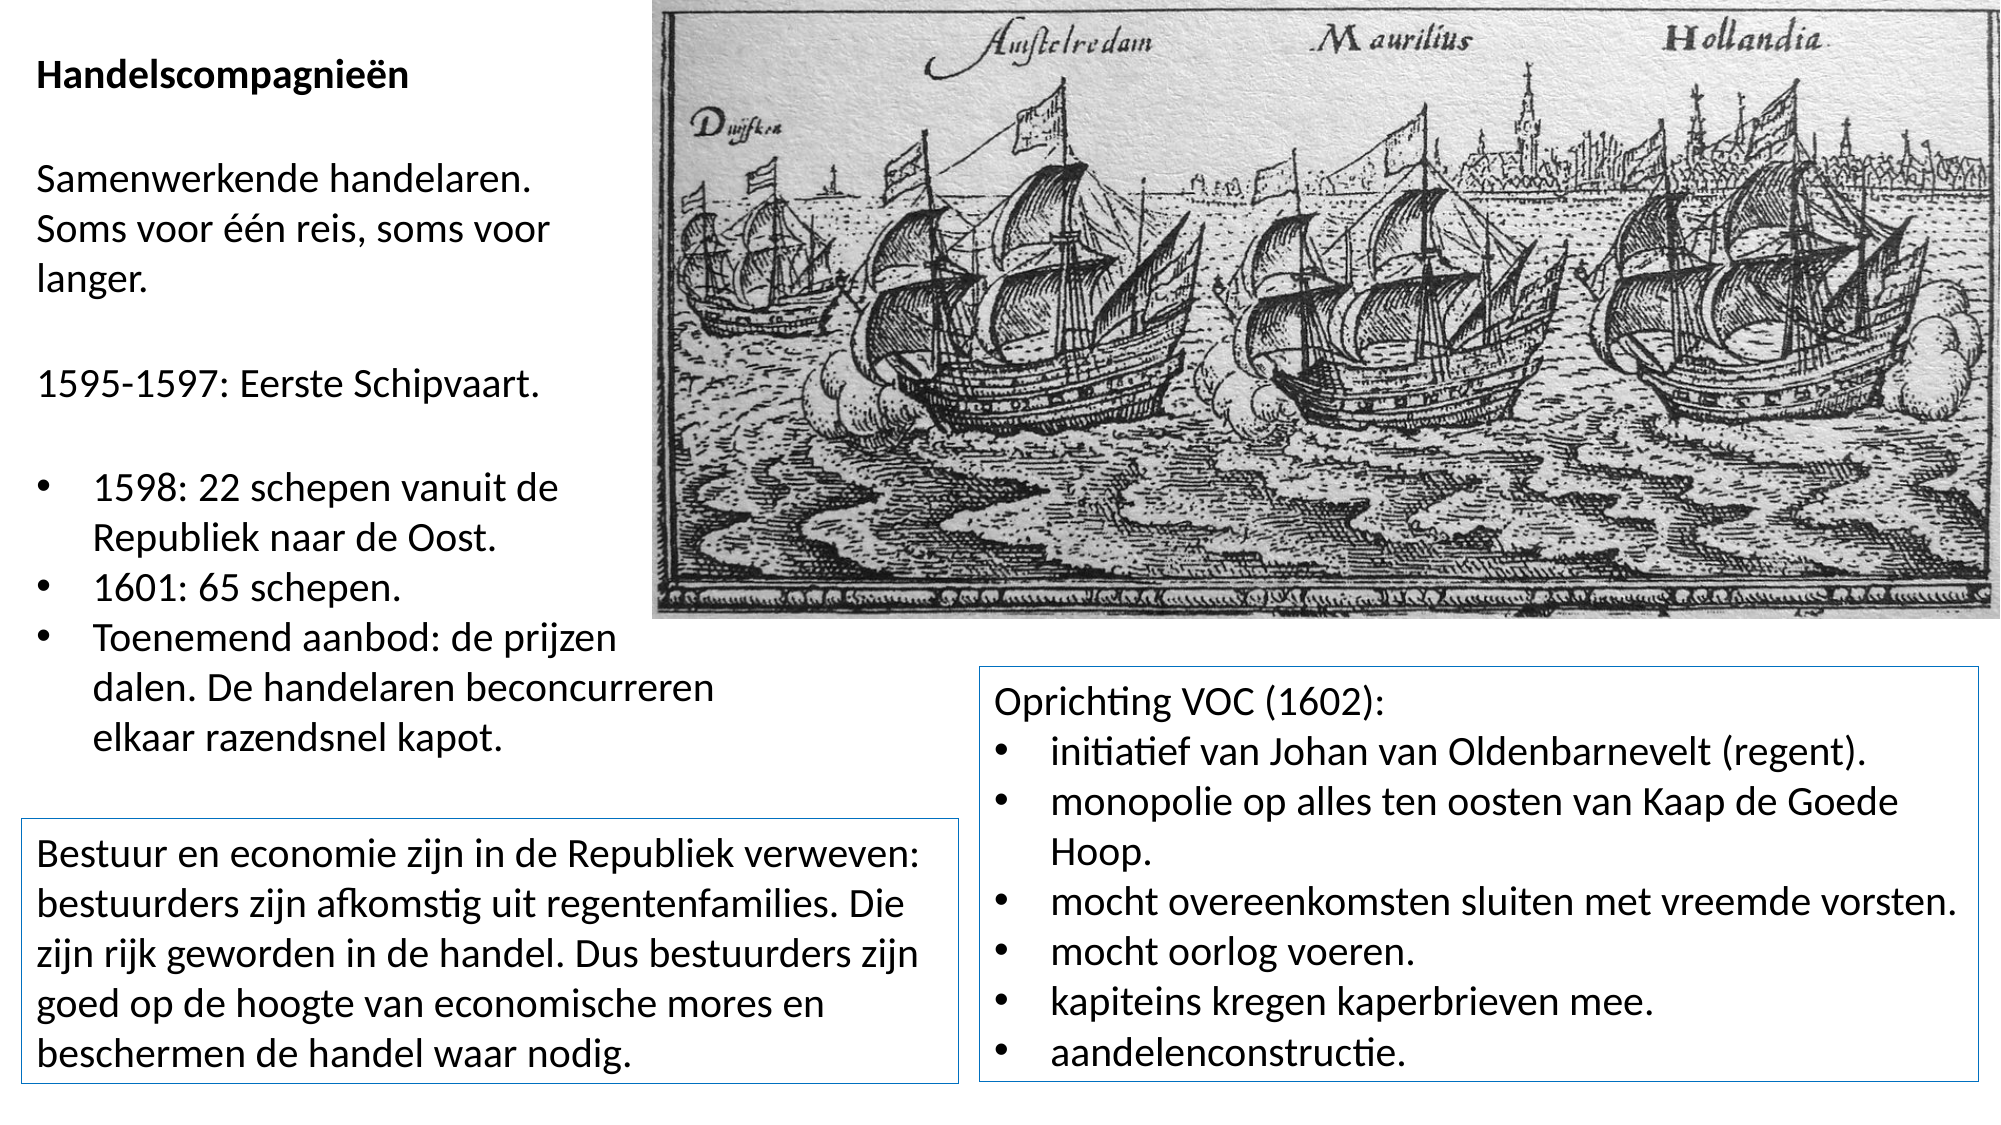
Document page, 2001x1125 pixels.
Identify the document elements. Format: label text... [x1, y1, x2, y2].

text_box Handelscompagnieën [21, 39, 607, 104]
text_box 1598: 22 schepen vanuit de Republiek naar de Oost. 1601: 65 schepen. Toenemend aanbod: de prijzen dalen. De handelaren beconcurreren elkaar razendsnel kapot. [21, 452, 737, 768]
text_box Oprichting VOC (1602): initiatief van Johan van Oldenbarnevelt (regent). monopolie op alles ten oosten van Kaap de Goede Hoop. mocht overeenkomsten sluiten met vreemde vorsten. mocht oorlog voeren. kapiteins kregen kaperbrieven mee. aandelenconstructie. [979, 666, 1979, 1082]
text_box Bestuur en economie zijn in de Republiek verweven: bestuurders zijn afkomstig uit regentenfamilies. Die zijn rijk geworden in de handel. Dus bestuurders zijn goed op de hoogte van economische mores en beschermen de handel waar nodig. [21, 818, 959, 1084]
text_box Samenwerkende handelaren. Soms voor één reis, soms voor langer. [21, 143, 607, 308]
text_box 1595-1597: Eerste Schipvaart. [21, 348, 607, 414]
picture [652, 0, 2000, 619]
